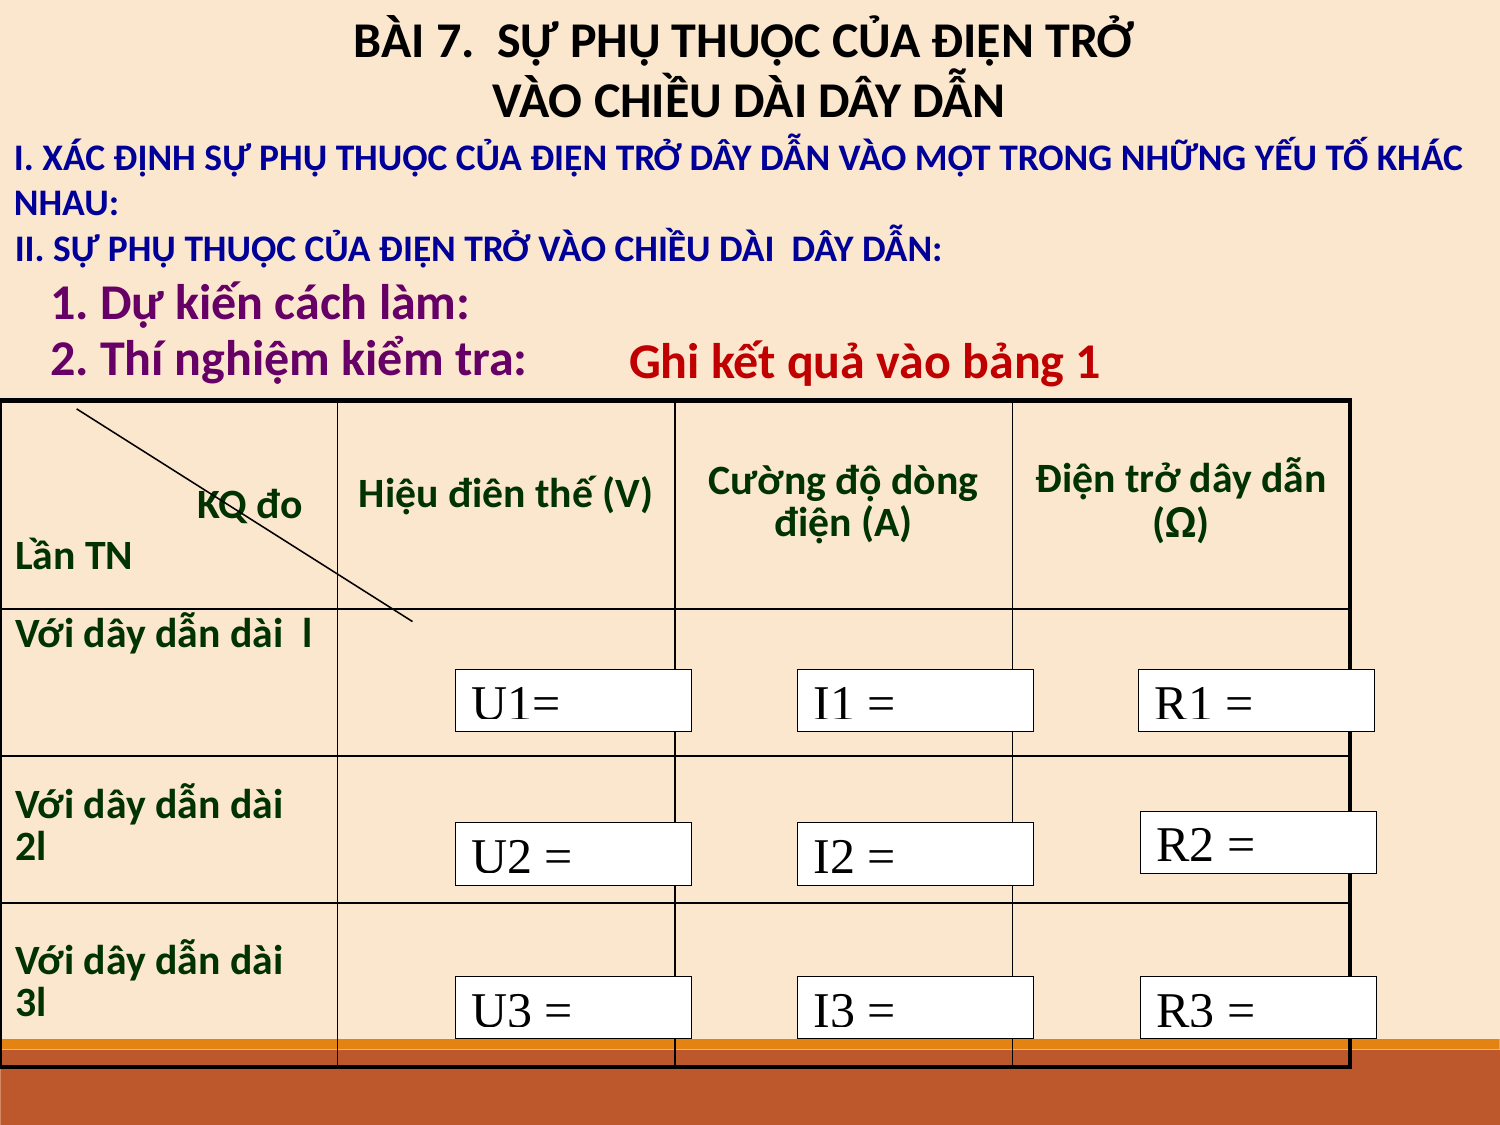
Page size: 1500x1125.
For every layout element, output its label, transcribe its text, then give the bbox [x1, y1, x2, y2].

table_cell Với dây dẫn dài l [2, 610, 337, 755]
text_box 2. Thí nghiệm kiểm tra: [35, 317, 543, 393]
table_cell [338, 757, 674, 902]
table_cell [338, 610, 674, 755]
text_box BÀI 7. SỰ PHỤ THUỘC CỦA ĐIỆN TRỞ VÀO CHIỀU DÀI DÂY DẪN [0, 0, 1500, 135]
table_cell [676, 610, 1012, 755]
table_cell [1013, 757, 1348, 902]
text_box 1. Dự kiến cách làm: [35, 262, 486, 317]
table_header Điện trở dây dẫn (Ω) [1013, 403, 1348, 608]
table_cell [1013, 610, 1348, 755]
text_box II. SỰ PHỤ THUỘC CỦA ĐIỆN TRỞ VÀO CHIỀU DÀI DÂY DẪN: [0, 216, 1500, 277]
table_cell [676, 757, 1012, 902]
table_header KQ đo Lần TN [2, 403, 337, 608]
table_cell Với dây dẫn dài 2l [2, 757, 337, 902]
table_cell [676, 904, 1012, 1065]
table_cell [1013, 904, 1348, 1065]
table_cell Với dây dẫn dài 3l [2, 904, 337, 1065]
table_header Cường độ dòng điện (A) [676, 403, 1012, 608]
text_box Ghi kết quả vào bảng 1 [614, 321, 1128, 397]
table_header Hiệu điên thế (V) [338, 403, 674, 608]
table_cell [338, 904, 674, 1065]
text_box I. XÁC ĐỊNH SỰ PHỤ THUỘC CỦA ĐIỆN TRỞ DÂY DẪN VÀO MỘT TRONG NHỮNG YẾU TỐ KHÁC NHAU: [0, 135, 1500, 216]
